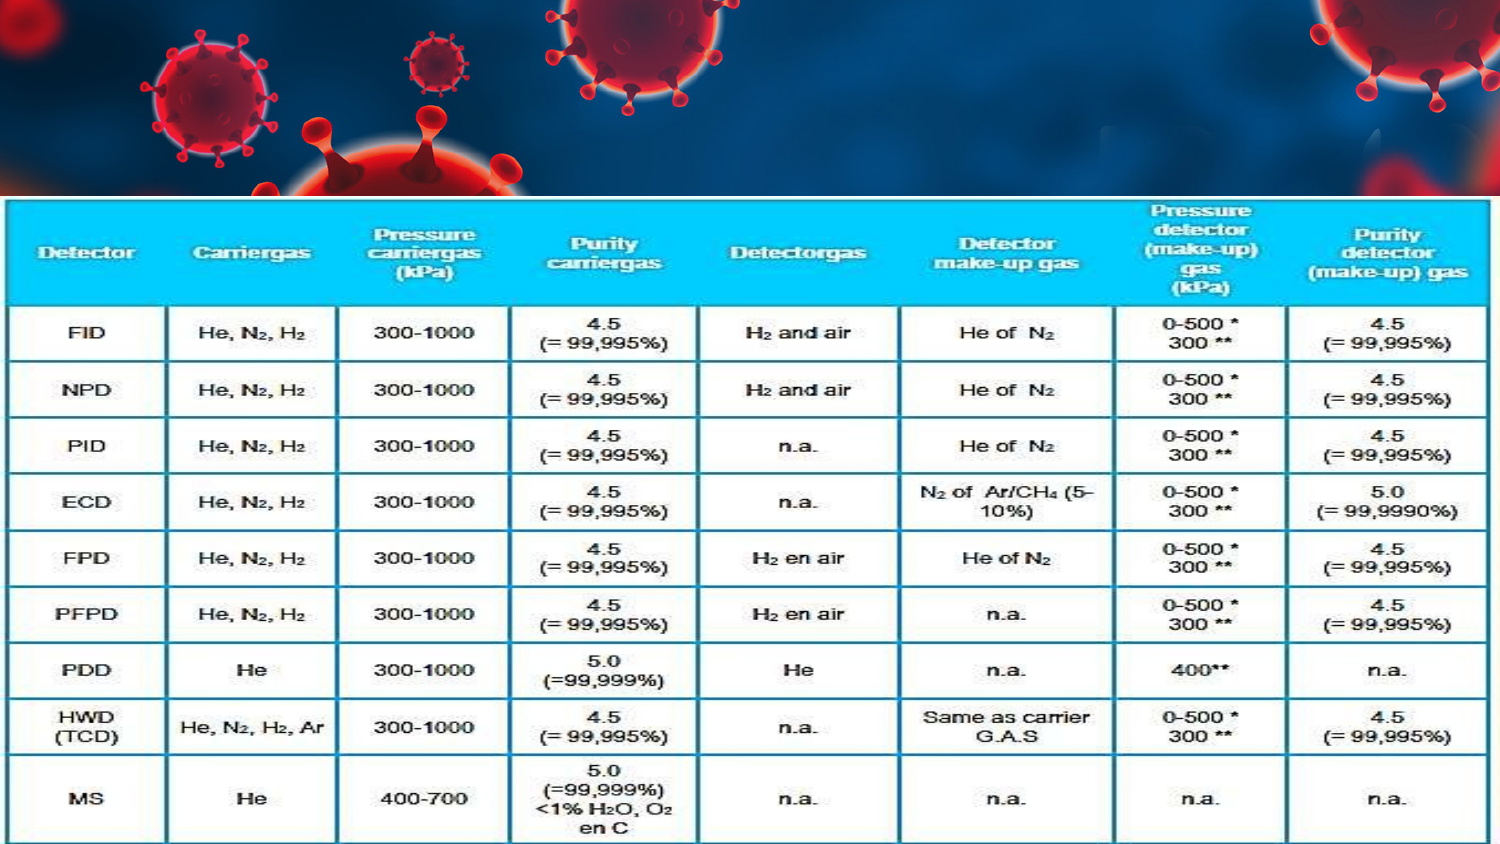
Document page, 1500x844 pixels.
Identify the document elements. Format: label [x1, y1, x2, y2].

text_box [0, 196, 1500, 844]
picture [0, 0, 1500, 196]
